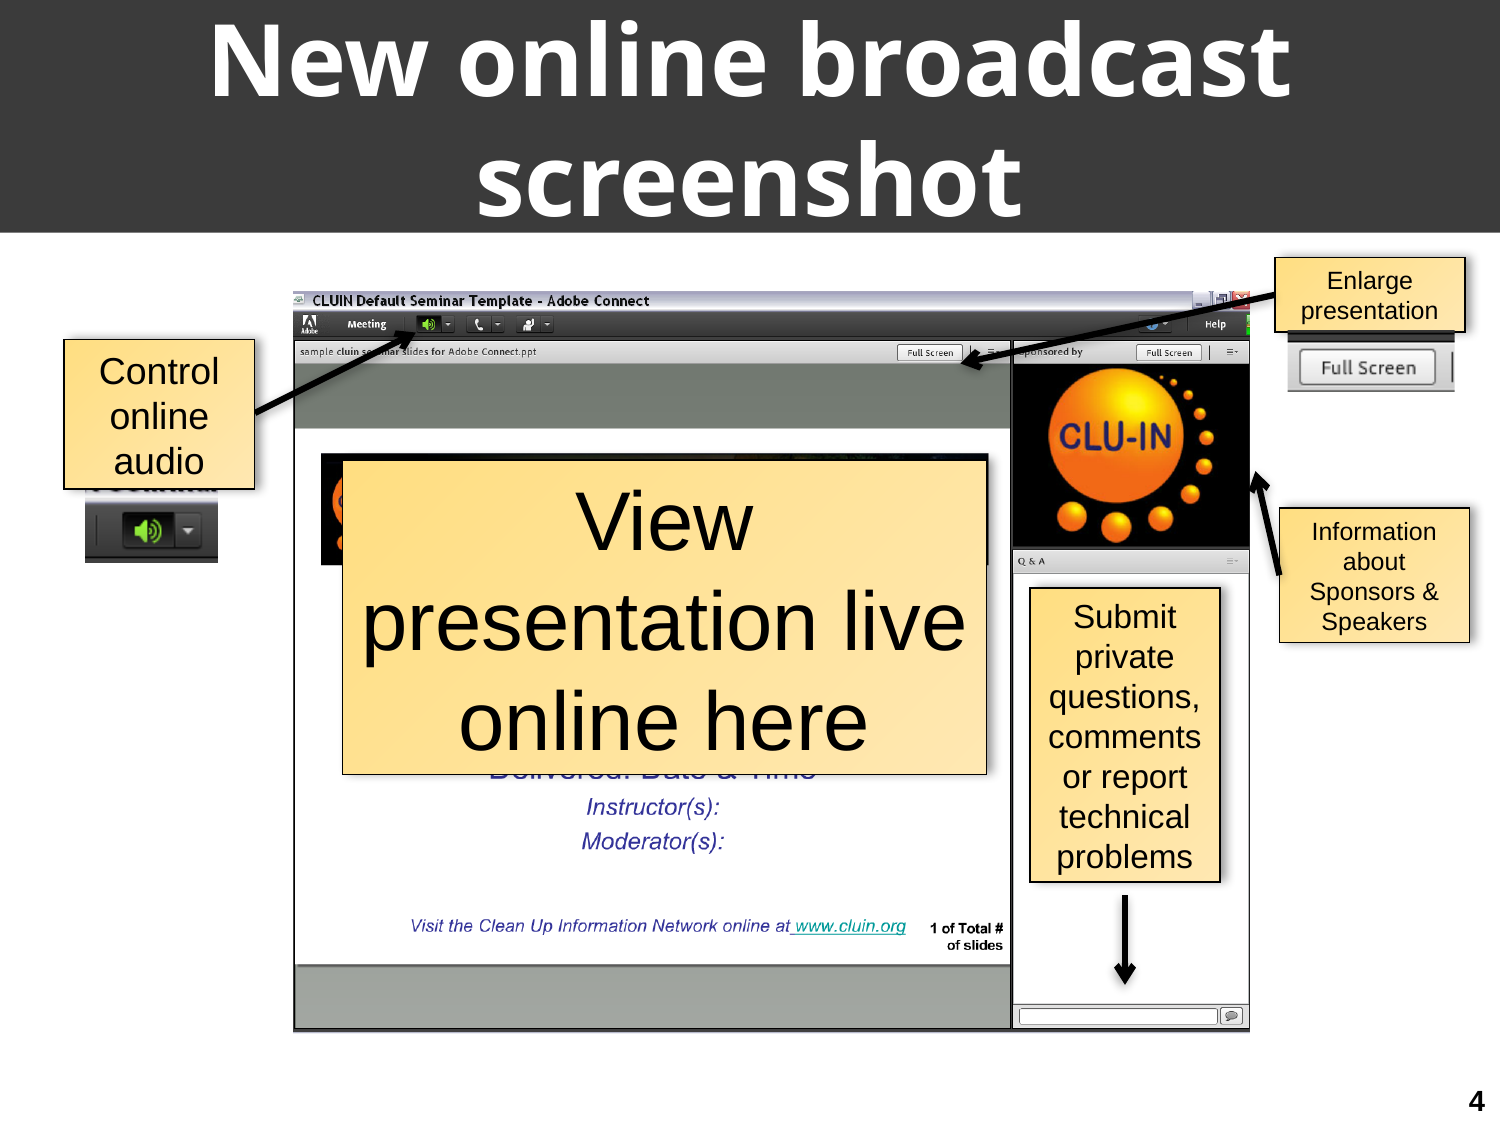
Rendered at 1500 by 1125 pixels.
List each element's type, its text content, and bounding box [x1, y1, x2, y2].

picture [1287, 329, 1455, 392]
picture [84, 479, 219, 563]
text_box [960, 295, 1276, 364]
text_box Information about Sponsors & Speakers [1279, 507, 1470, 643]
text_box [254, 332, 417, 414]
text_box Enlarge presentation [1275, 257, 1466, 333]
text_box 3 [1149, 1074, 1500, 1125]
title New online broadcast screenshot [0, 0, 1500, 233]
text_box Control online audio [64, 339, 255, 490]
picture [293, 290, 1250, 1034]
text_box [1255, 470, 1280, 577]
